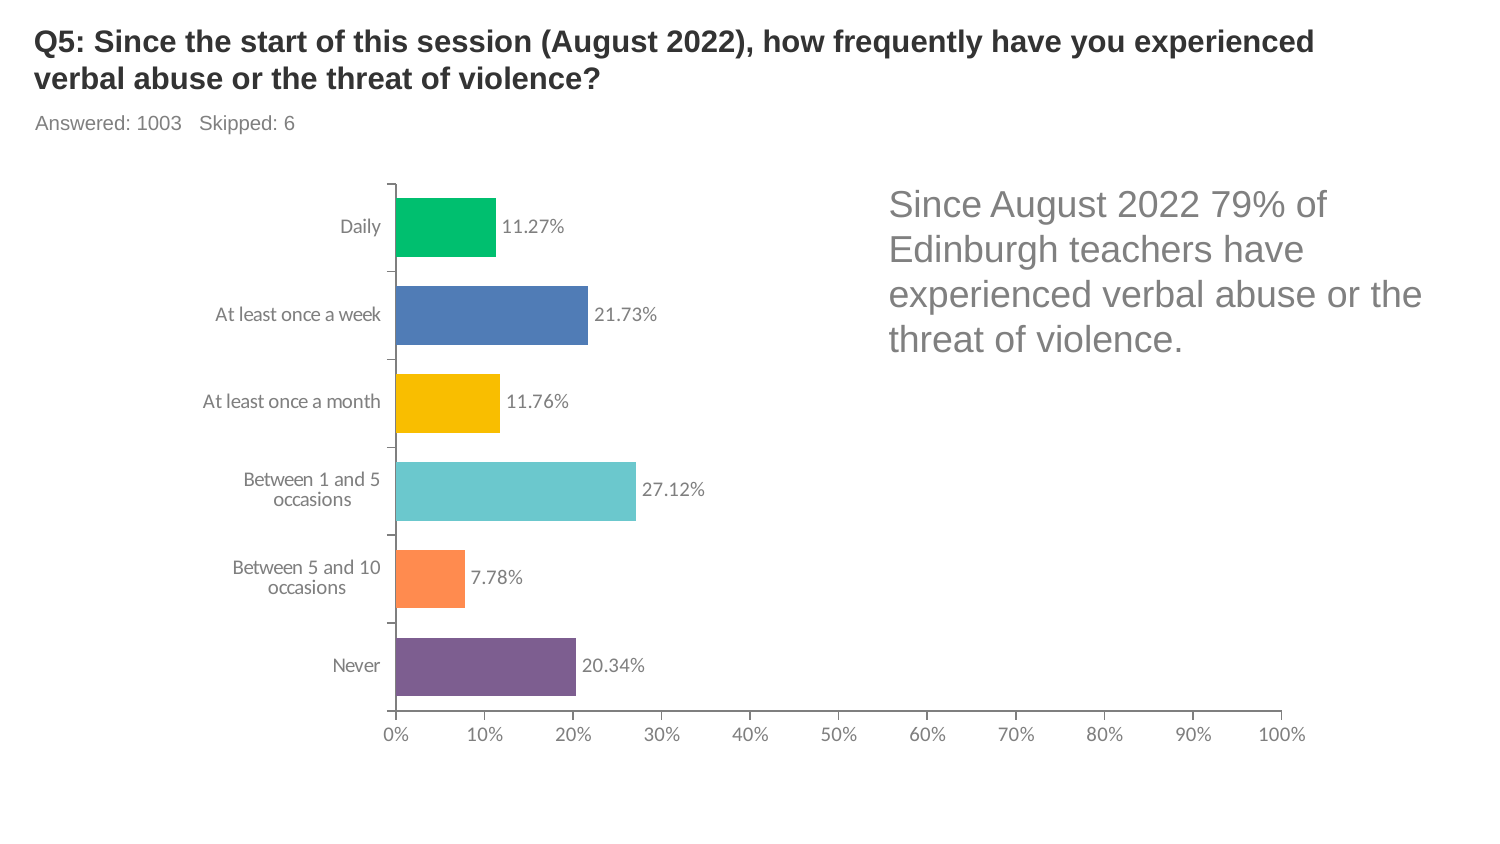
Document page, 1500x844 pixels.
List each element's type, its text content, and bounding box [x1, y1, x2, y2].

text_box Since August 2022 79% of Edinburgh teachers have experienced verbal abuse or the threat of violence. [1330, 172, 1484, 367]
list Answered: 1003 Skipped: 6 [20, 102, 1371, 143]
chart [179, 171, 1329, 758]
title Q5: Since the start of this session (August 2022), how frequently have you experienced verbal abuse or the threat of violence? [18, 13, 1369, 104]
